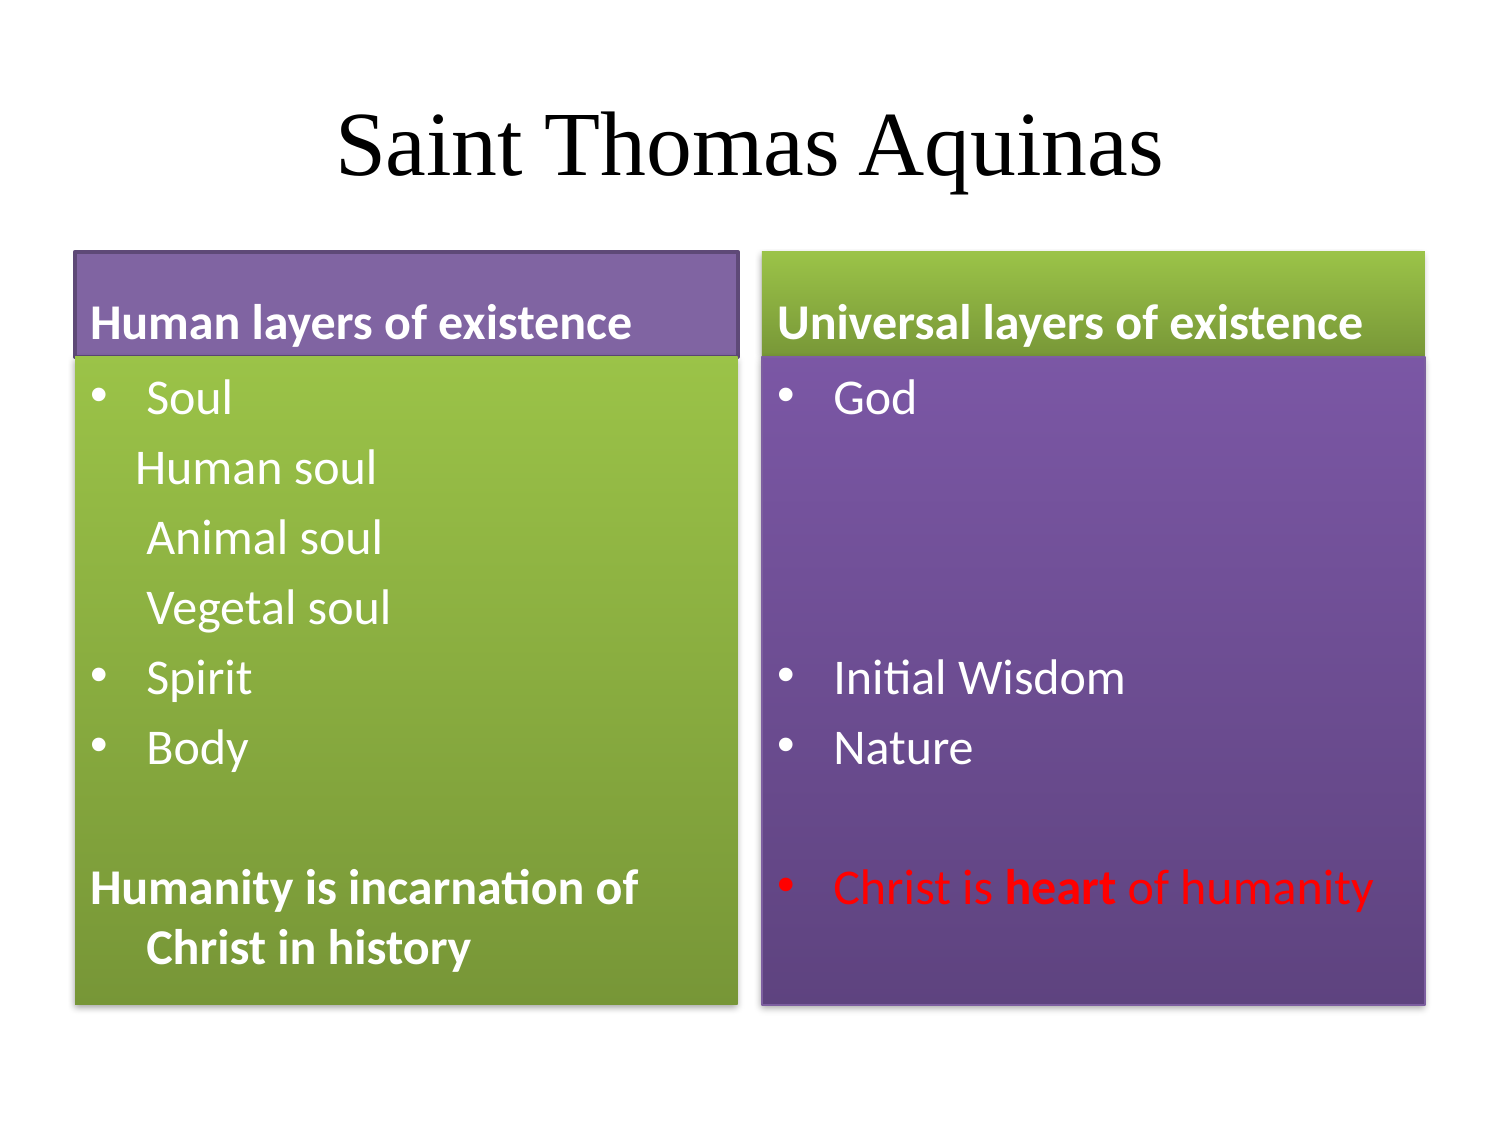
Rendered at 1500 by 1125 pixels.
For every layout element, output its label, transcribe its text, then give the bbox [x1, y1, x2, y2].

list God Initial Wisdom Nature Christ is heart of humanity [761, 356, 1426, 1006]
list Soul Human soul Animal soul Vegetal soul Spirit Body Humanity is incarnation of Christ in history [75, 356, 738, 1005]
list Universal layers of existence [761, 251, 1425, 356]
list Human layers of existence [73, 250, 740, 356]
title Saint Thomas Aquinas [75, 45, 1425, 233]
